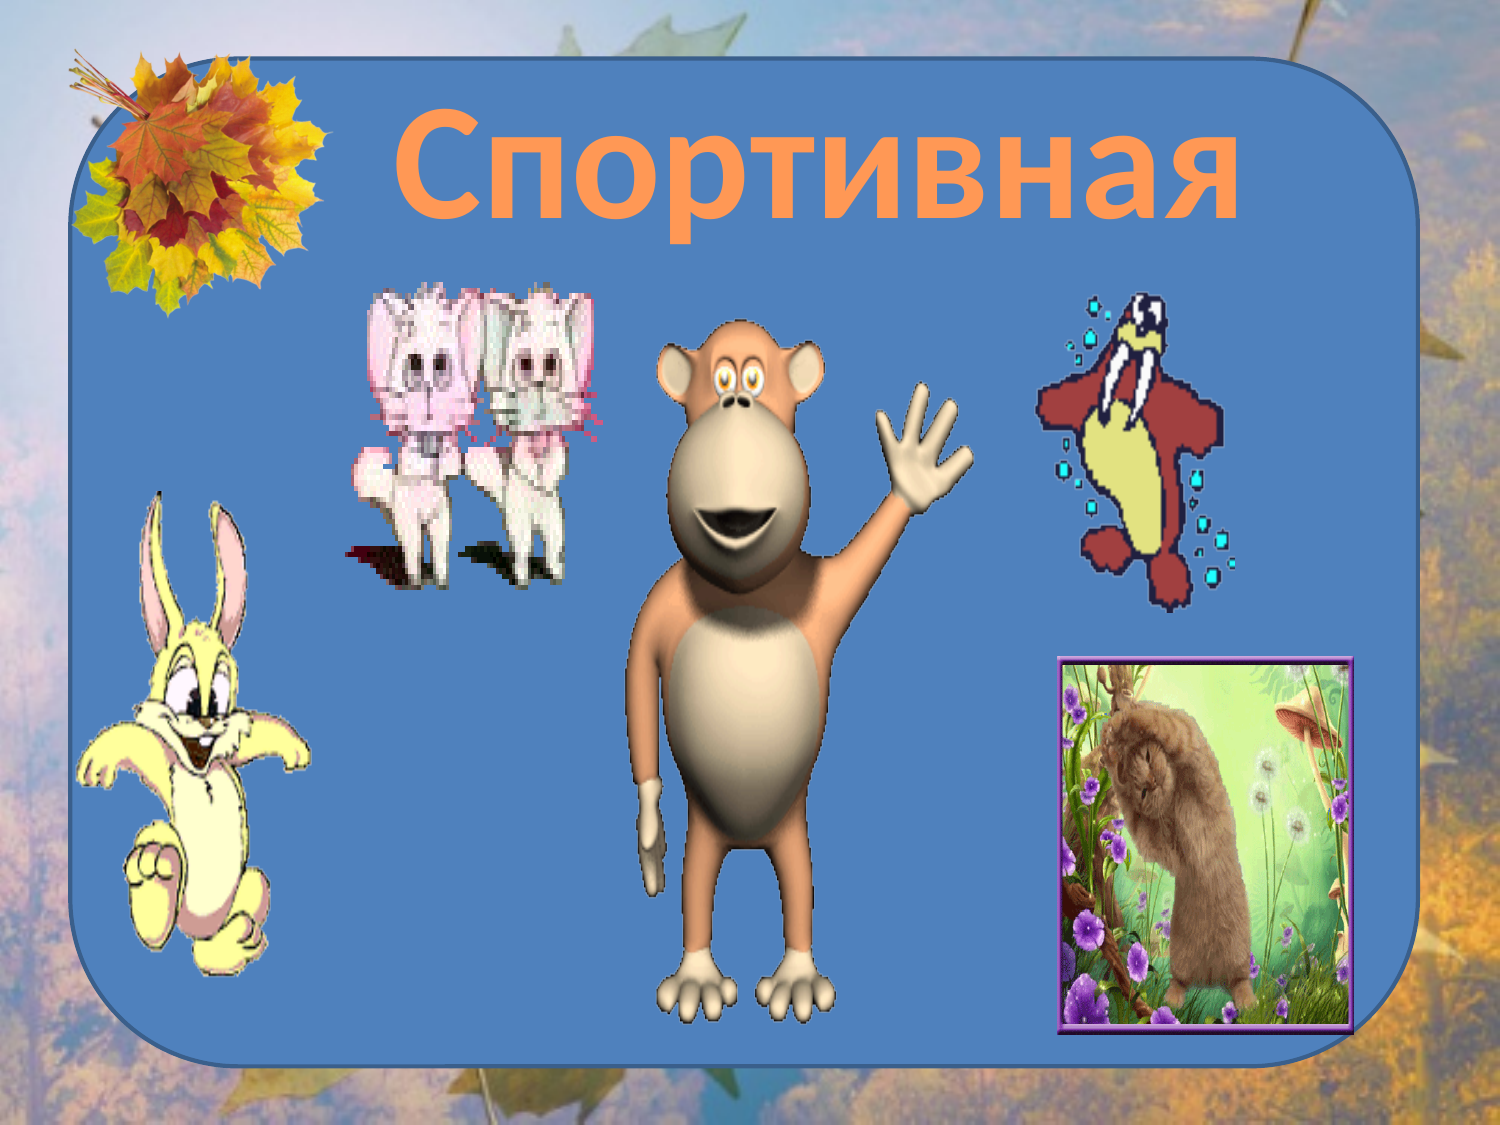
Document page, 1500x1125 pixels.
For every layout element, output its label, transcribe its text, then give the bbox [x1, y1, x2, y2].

title Спортивная [182, 30, 1459, 273]
picture [0, 0, 1500, 1125]
